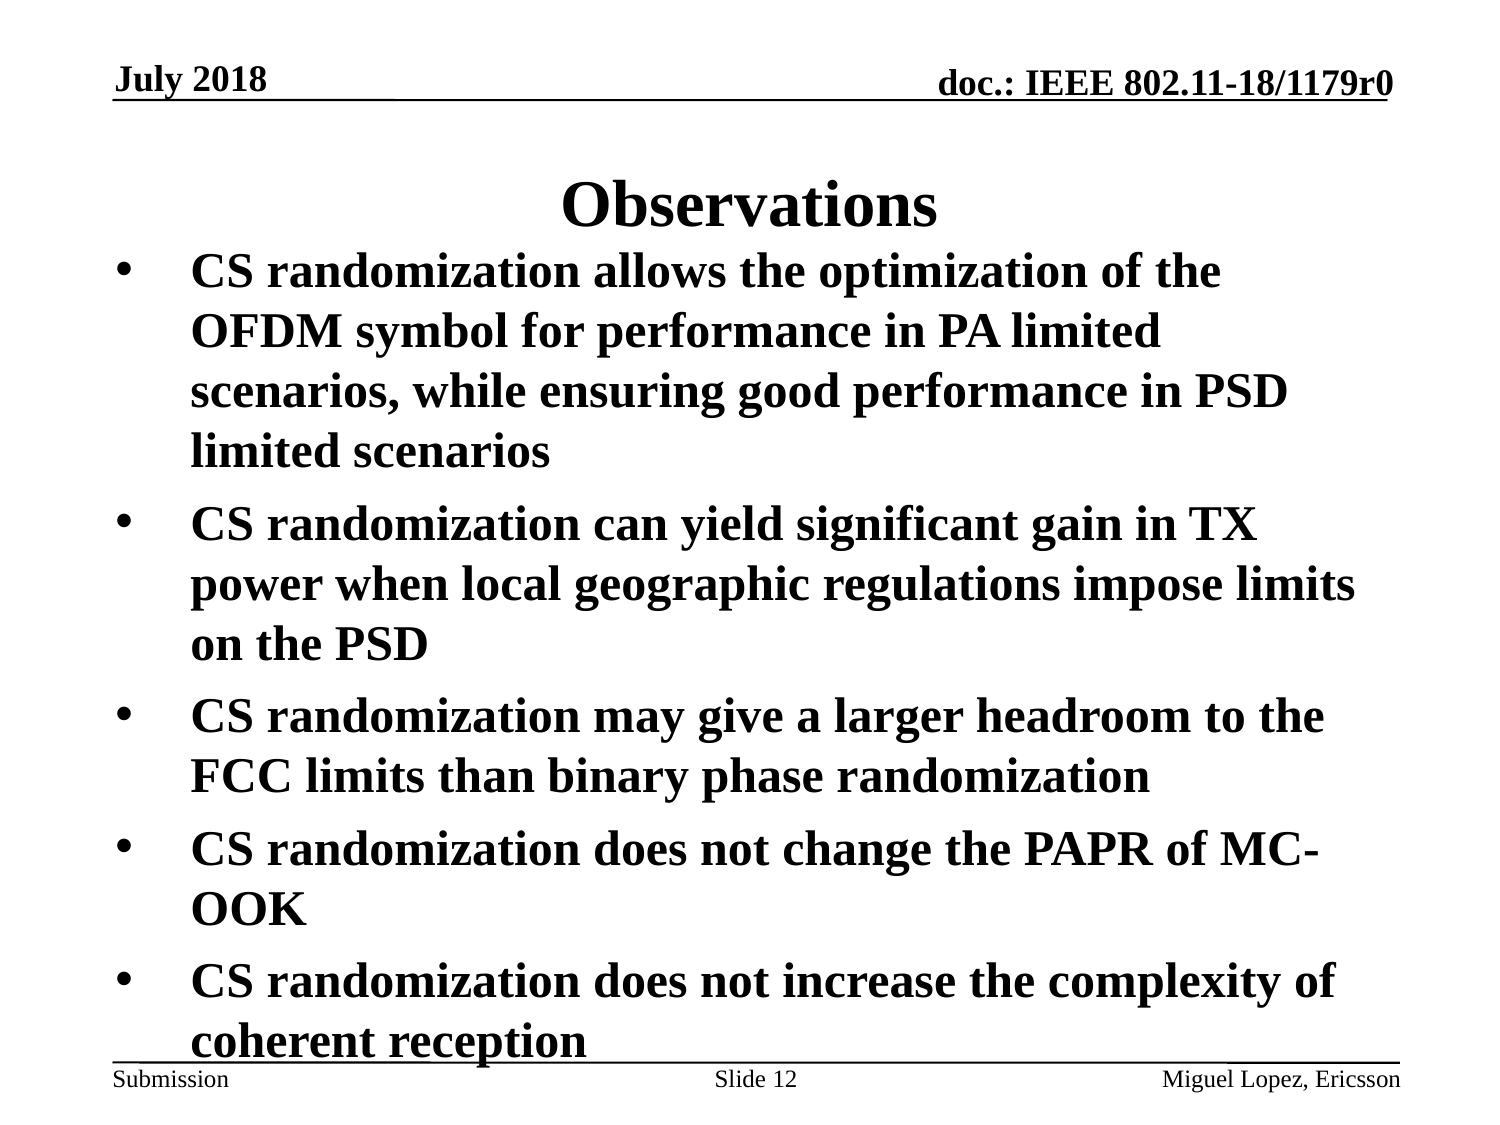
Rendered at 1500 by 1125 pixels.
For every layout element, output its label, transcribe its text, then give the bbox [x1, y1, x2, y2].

title Observations [112, 112, 1388, 288]
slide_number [114, 54, 423, 100]
slide_number Slide 12 [712, 1061, 800, 1123]
footer Miguel Lopez, Ericsson [878, 1061, 1402, 1093]
list CS randomization allows the optimization of the OFDM symbol for performance in PA limited scenarios, while ensuring good performance in PSD limited scenarios CS randomization can yield significant gain in TX power when local geographic regulations impose limits on the PSD CS randomization may give a larger headroom to the FCC limits than binary phase randomization CS randomization does not change the PAPR of MC-OOK CS randomization does not increase the complexity of coherent reception [100, 230, 1376, 906]
